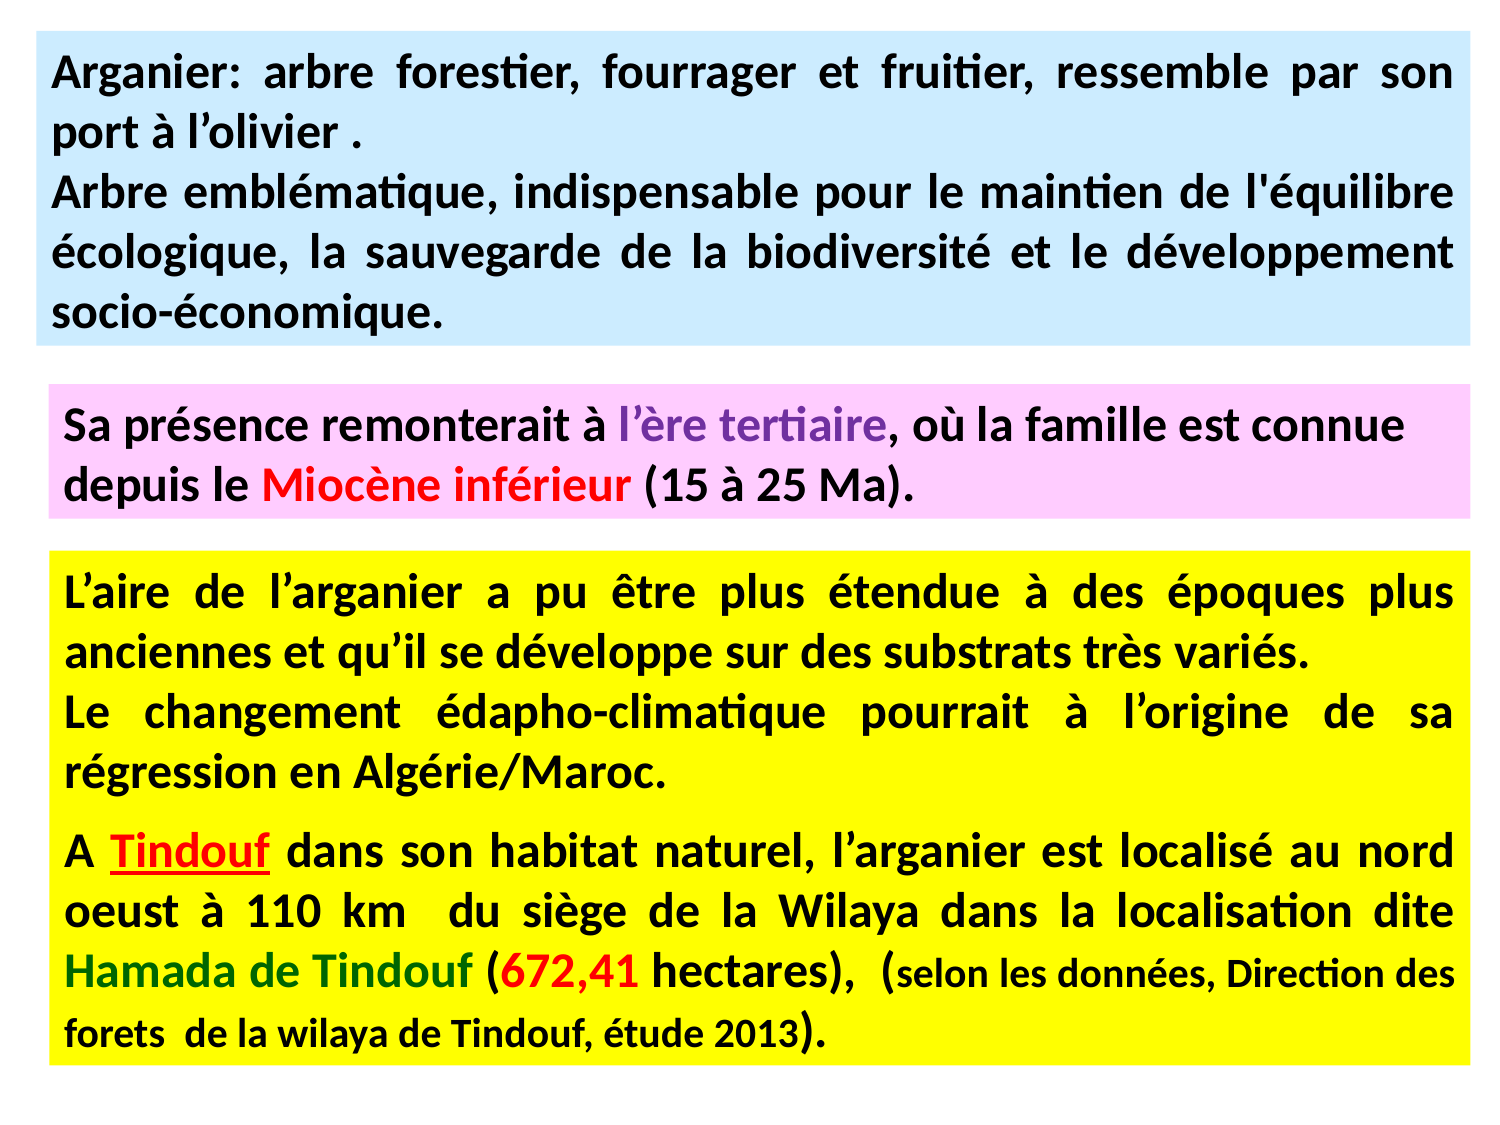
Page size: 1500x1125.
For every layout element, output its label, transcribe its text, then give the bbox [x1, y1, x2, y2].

text_box Sa présence remonterait à l’ère tertiaire, où la famille est connue depuis le Miocène inférieur (15 à 25 Ma). [48, 384, 1471, 519]
text_box Arganier: arbre forestier, fourrager et fruitier, ressemble par son port à l’olivier . Arbre emblématique, indispensable pour le maintien de l'équilibre écologique, la sauvegarde de la biodiversité et le développement socio-économique. [36, 30, 1471, 346]
text_box L’aire de l’arganier a pu être plus étendue à des époques plus anciennes et qu’il se développe sur des substrats très variés. Le changement édapho-climatique pourrait à l’origine de sa régression en Algérie/Maroc. A Tindouf dans son habitat naturel, l’arganier est localisé au nord oeust à 110 km du siège de la Wilaya dans la localisation dite Hamada de Tindouf (672,41 hectares), (selon les données, Direction des forets de la wilaya de Tindouf, étude 2013). [49, 550, 1471, 1066]
